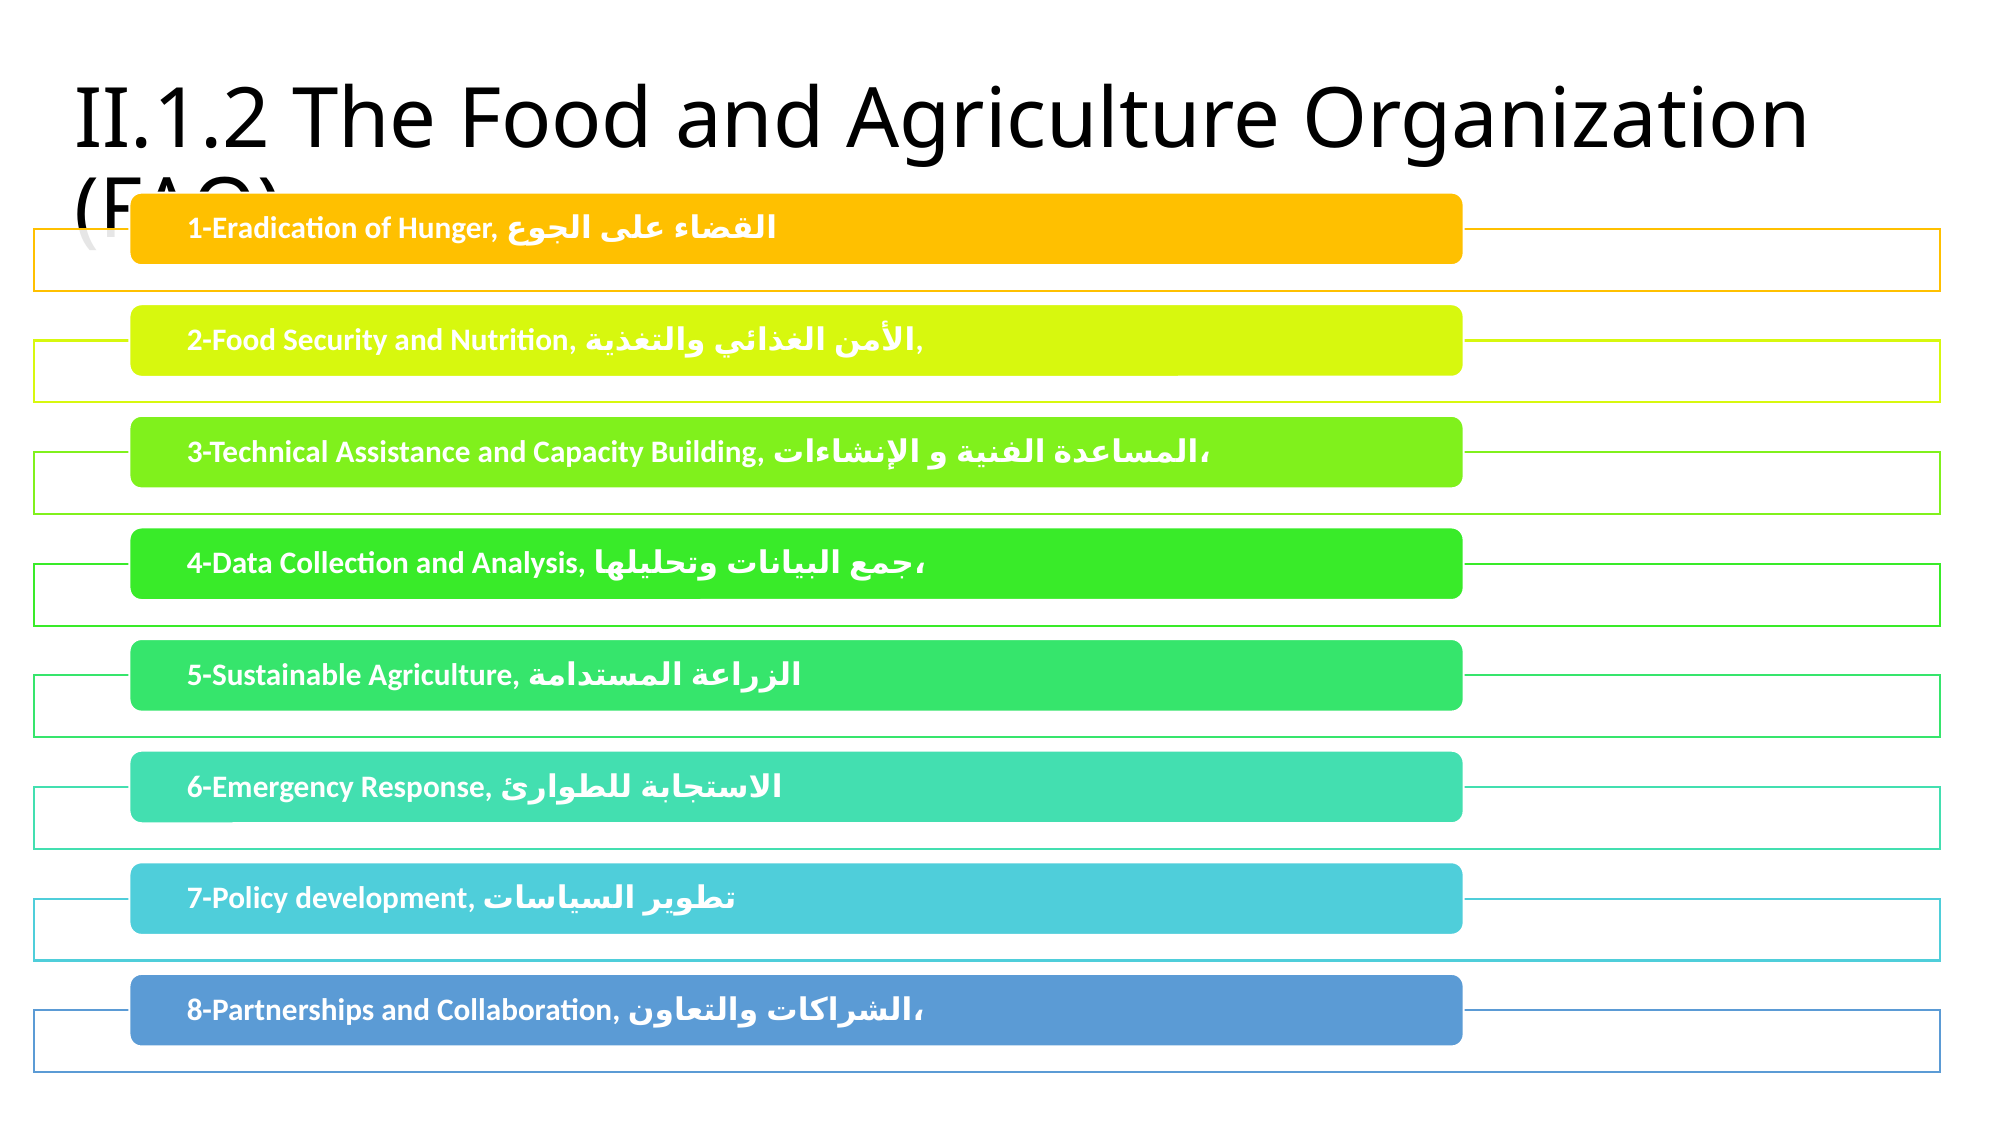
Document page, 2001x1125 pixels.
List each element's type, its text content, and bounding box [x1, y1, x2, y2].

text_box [34, 171, 1941, 1094]
text_box II.1.2 The Food and Agriculture Organization (FAO) [59, 67, 1941, 171]
